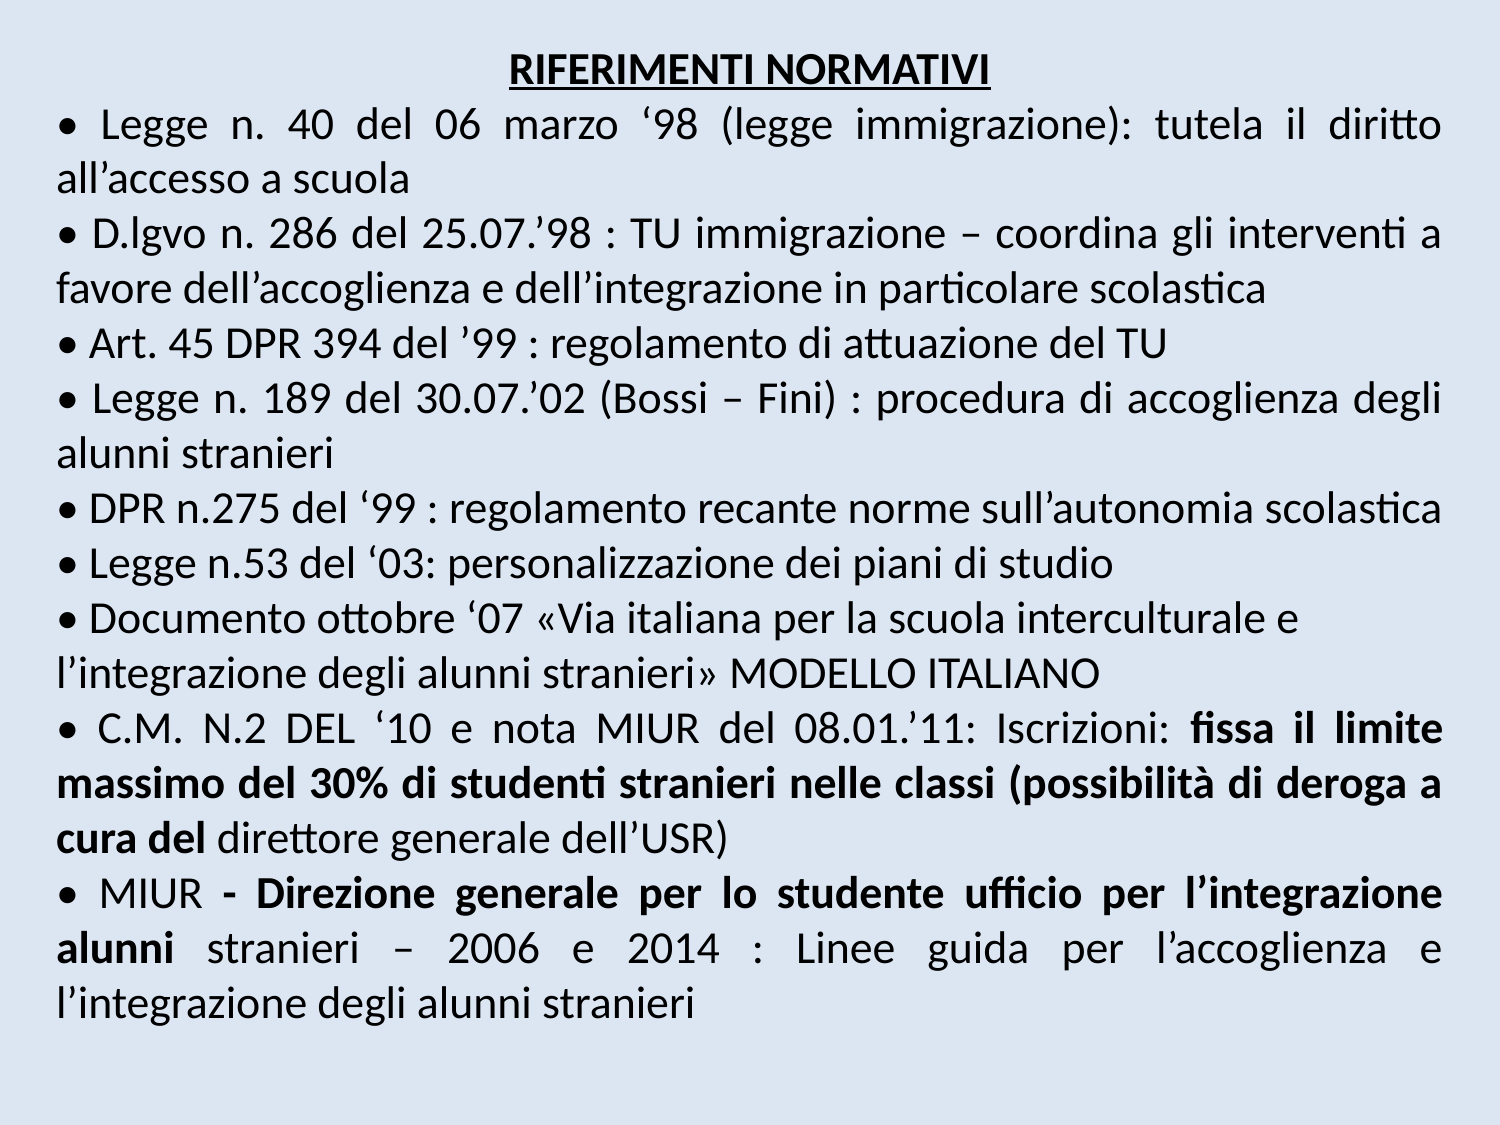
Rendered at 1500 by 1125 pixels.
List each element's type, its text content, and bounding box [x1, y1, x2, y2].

text_box RIFERIMENTI NORMATIVI • Legge n. 40 del 06 marzo ‘98 (legge immigrazione): tutela il diritto all’accesso a scuola • D.lgvo n. 286 del 25.07.’98 : TU immigrazione – coordina gli interventi a favore dell’accoglienza e dell’integrazione in particolare scolastica • Art. 45 DPR 394 del ’99 : regolamento di attuazione del TU • Legge n. 189 del 30.07.’02 (Bossi – Fini) : procedura di accoglienza degli alunni stranieri • DPR n.275 del ‘99 : regolamento recante norme sull’autonomia scolastica • Legge n.53 del ‘03: personalizzazione dei piani di studio • Documento ottobre ‘07 «Via italiana per la scuola interculturale e l’integrazione degli alunni stranieri» MODELLO ITALIANO • C.M. N.2 DEL ‘10 e nota MIUR del 08.01.’11: Iscrizioni: fissa il limite massimo del 30% di studenti stranieri nelle classi (possibilità di deroga a cura del direttore generale dell’USR) • MIUR - Direzione generale per lo studente ufficio per l’integrazione alunni stranieri – 2006 e 2014 : Linee guida per l’accoglienza e l’integrazione degli alunni stranieri [41, 30, 1459, 1036]
